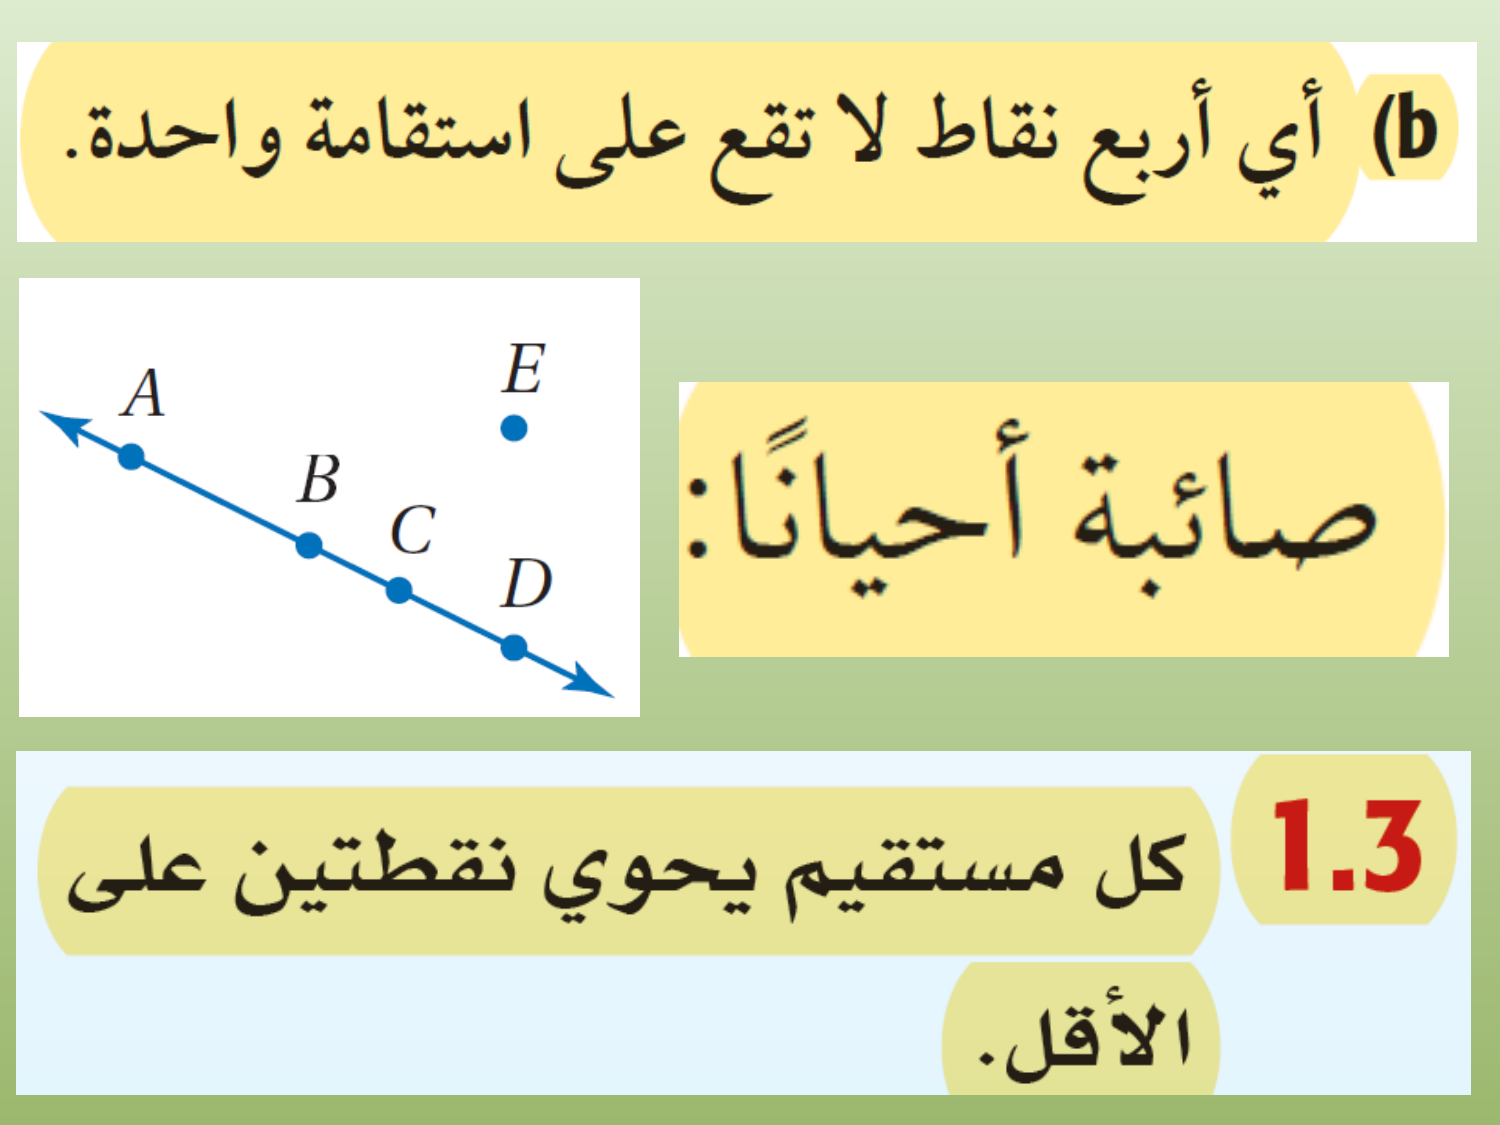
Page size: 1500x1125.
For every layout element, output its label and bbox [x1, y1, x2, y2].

picture [18, 278, 640, 717]
picture [15, 751, 1471, 1095]
picture [678, 382, 1450, 658]
picture [17, 42, 1477, 243]
